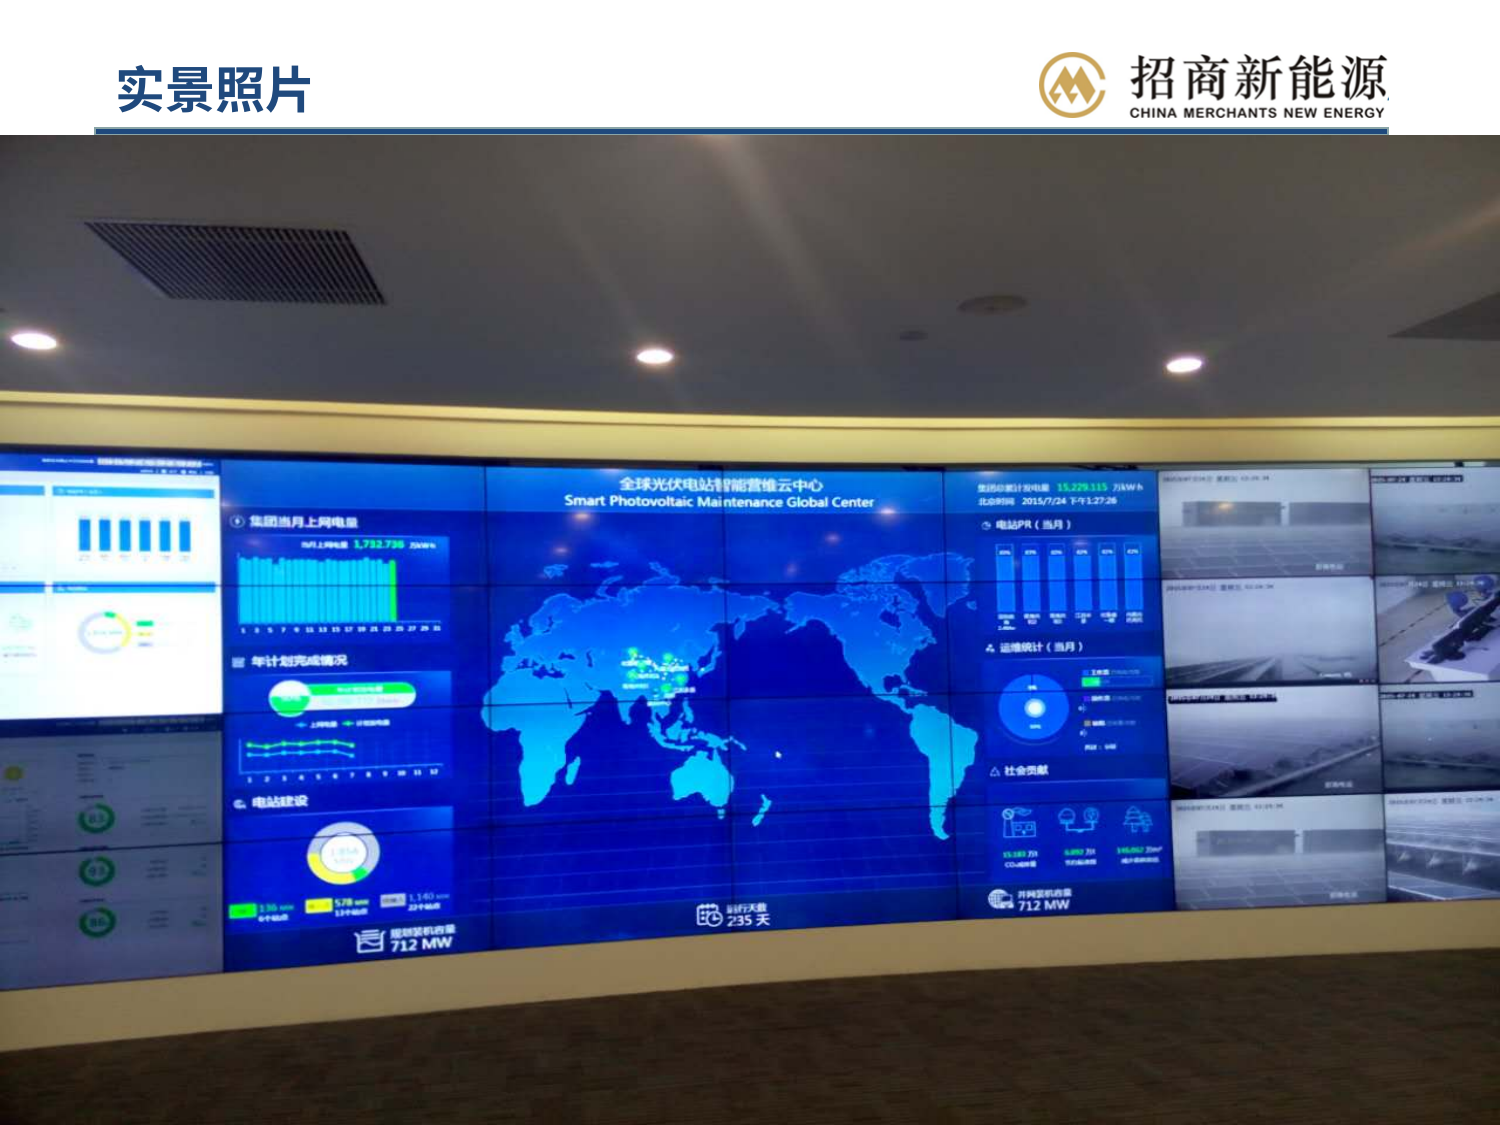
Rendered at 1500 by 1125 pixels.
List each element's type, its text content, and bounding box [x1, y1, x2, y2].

text_box [94, 127, 1389, 135]
picture [0, 135, 1500, 1125]
picture [1039, 52, 1389, 118]
text_box 实景照片 [100, 45, 987, 133]
